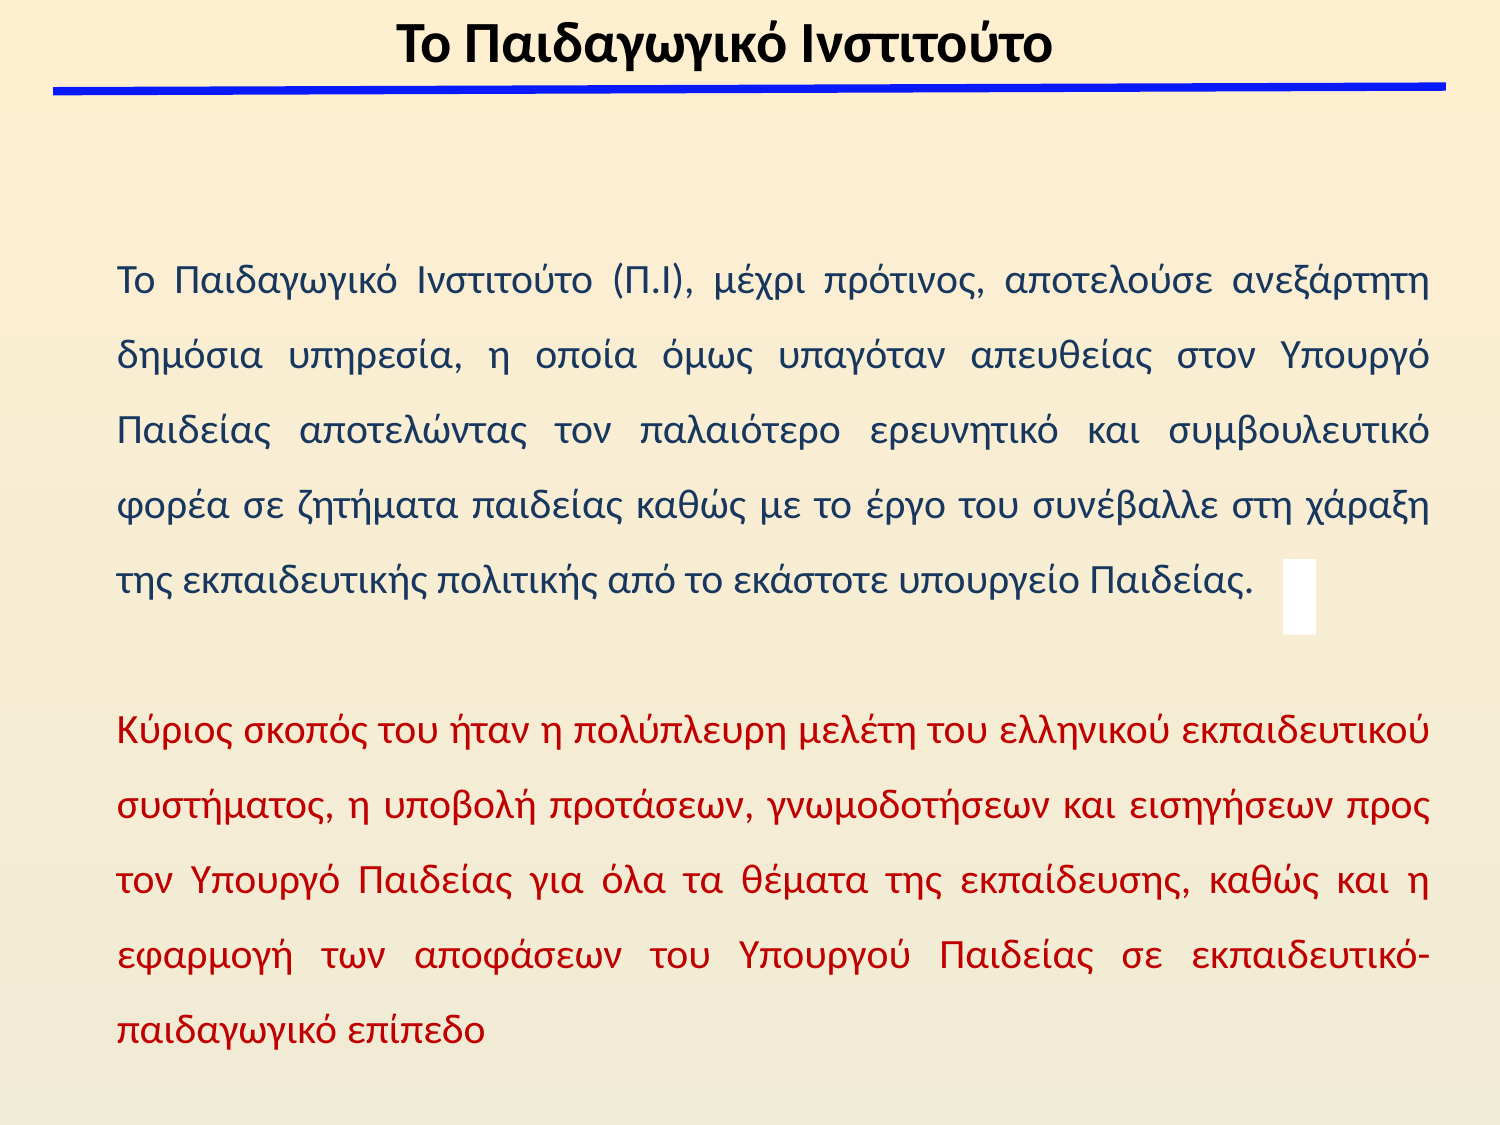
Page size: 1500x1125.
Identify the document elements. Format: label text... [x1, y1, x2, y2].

text_box Το Παιδαγωγικό Ινστιτούτο (Π.Ι), μέχρι πρότινος, αποτελούσε ανεξάρτητη δημόσια υπηρεσία, η οποία όμως υπαγόταν απευθείας στον Υπουργό Παιδείας αποτελώντας τον παλαιότερο ερευνητικό και συμβουλευτικό φορέα σε ζητήματα παιδείας καθώς με το έργο του συνέβαλλε στη χάραξη της εκπαιδευτικής πολιτικής από το εκάστοτε υπουργείο Παιδείας. Κύριος σκοπός του ήταν η πολύπλευρη μελέτη του ελληνικού εκπαιδευτικού συστήματος, η υποβολή προτάσεων, γνωμοδοτήσεων και εισηγήσεων προς τον Υπουργό Παιδείας για όλα τα θέματα της εκπαίδευσης, καθώς και η εφαρμογή των αποφάσεων του Υπουργού Παιδείας σε εκπαιδευτικό-παιδαγωγικό επίπεδο [102, 219, 1446, 1060]
text_box Το Παιδαγωγικό Ινστιτούτο [0, 0, 1469, 95]
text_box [53, 86, 1447, 92]
